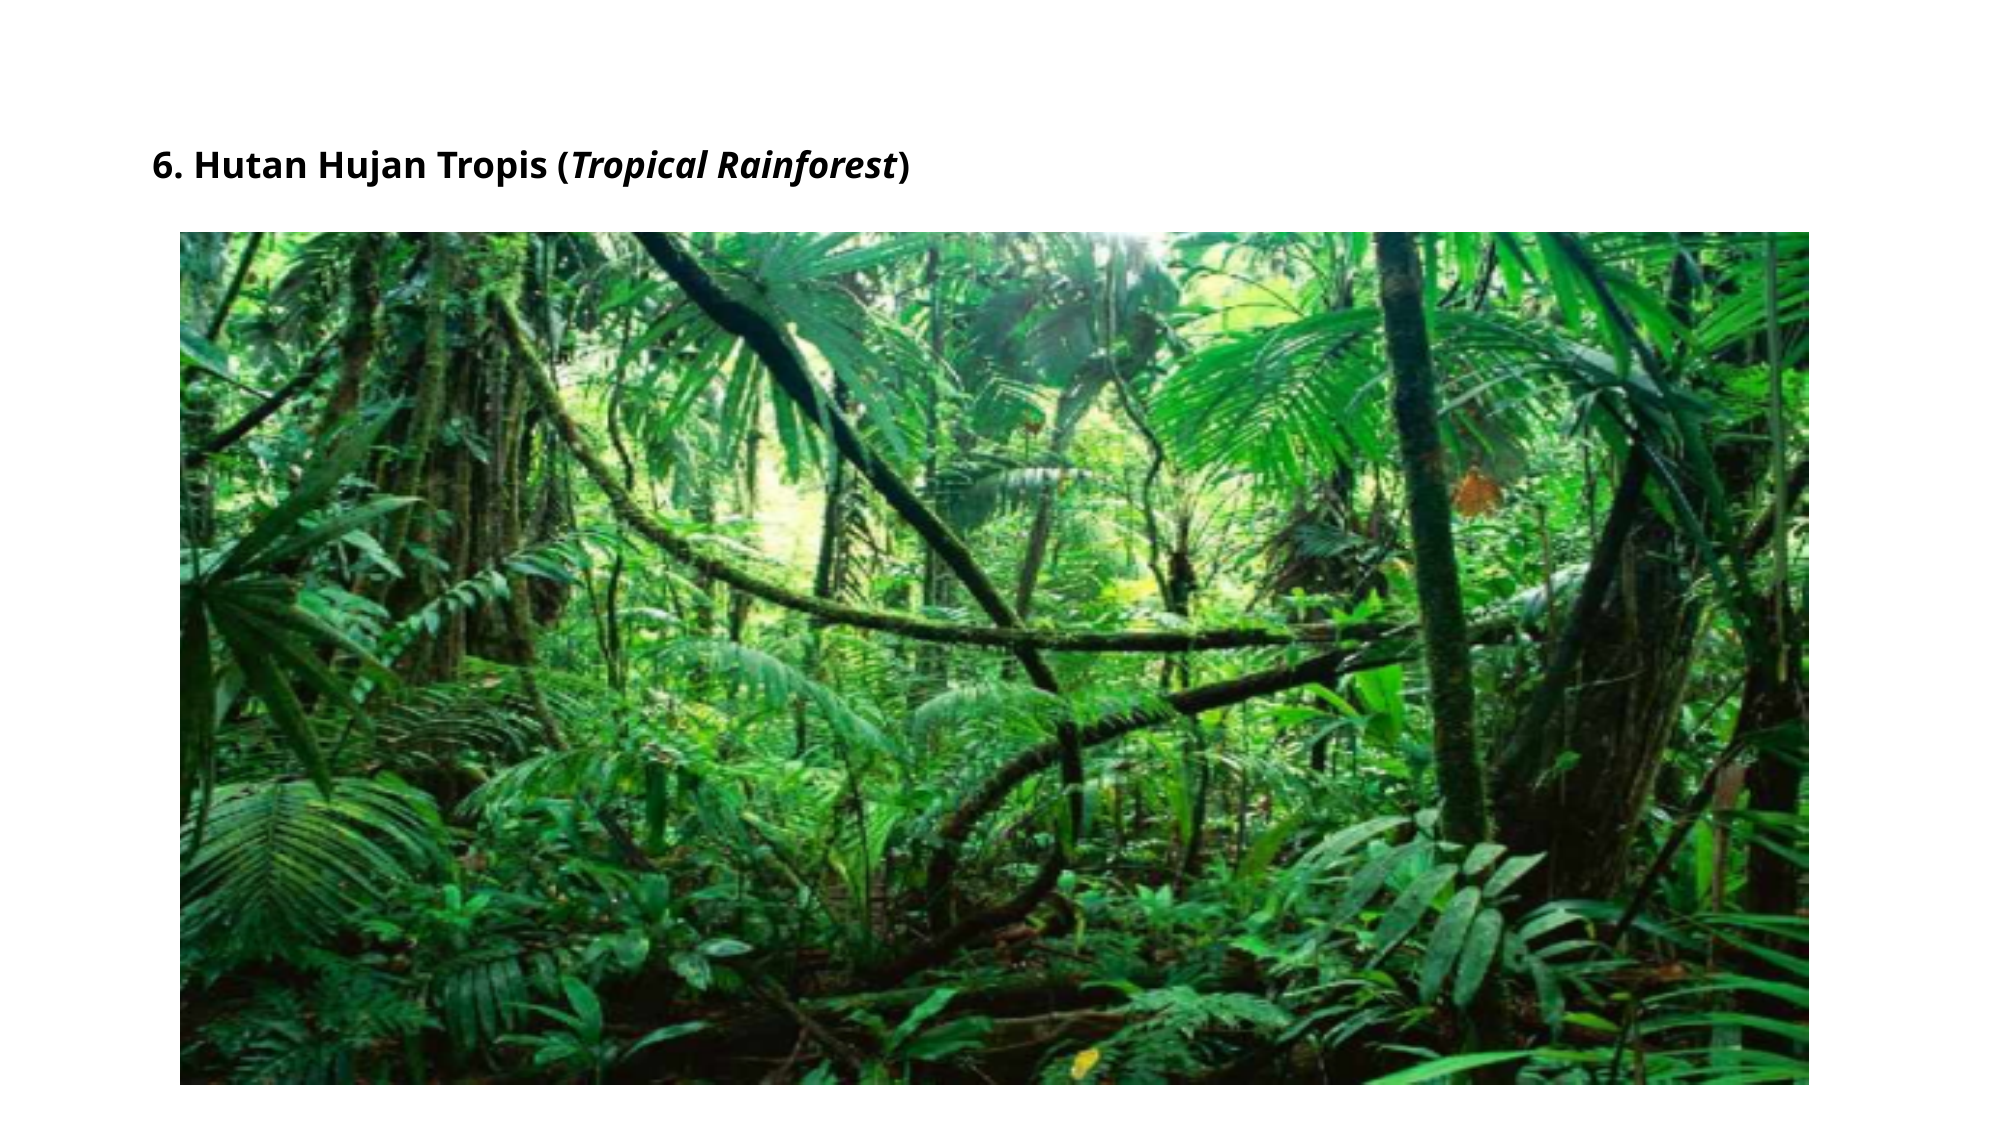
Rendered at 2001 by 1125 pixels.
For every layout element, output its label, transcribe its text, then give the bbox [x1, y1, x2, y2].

title 6. Hutan Hujan Tropis (Tropical Rainforest) [137, 59, 1863, 278]
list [180, 232, 1809, 1085]
